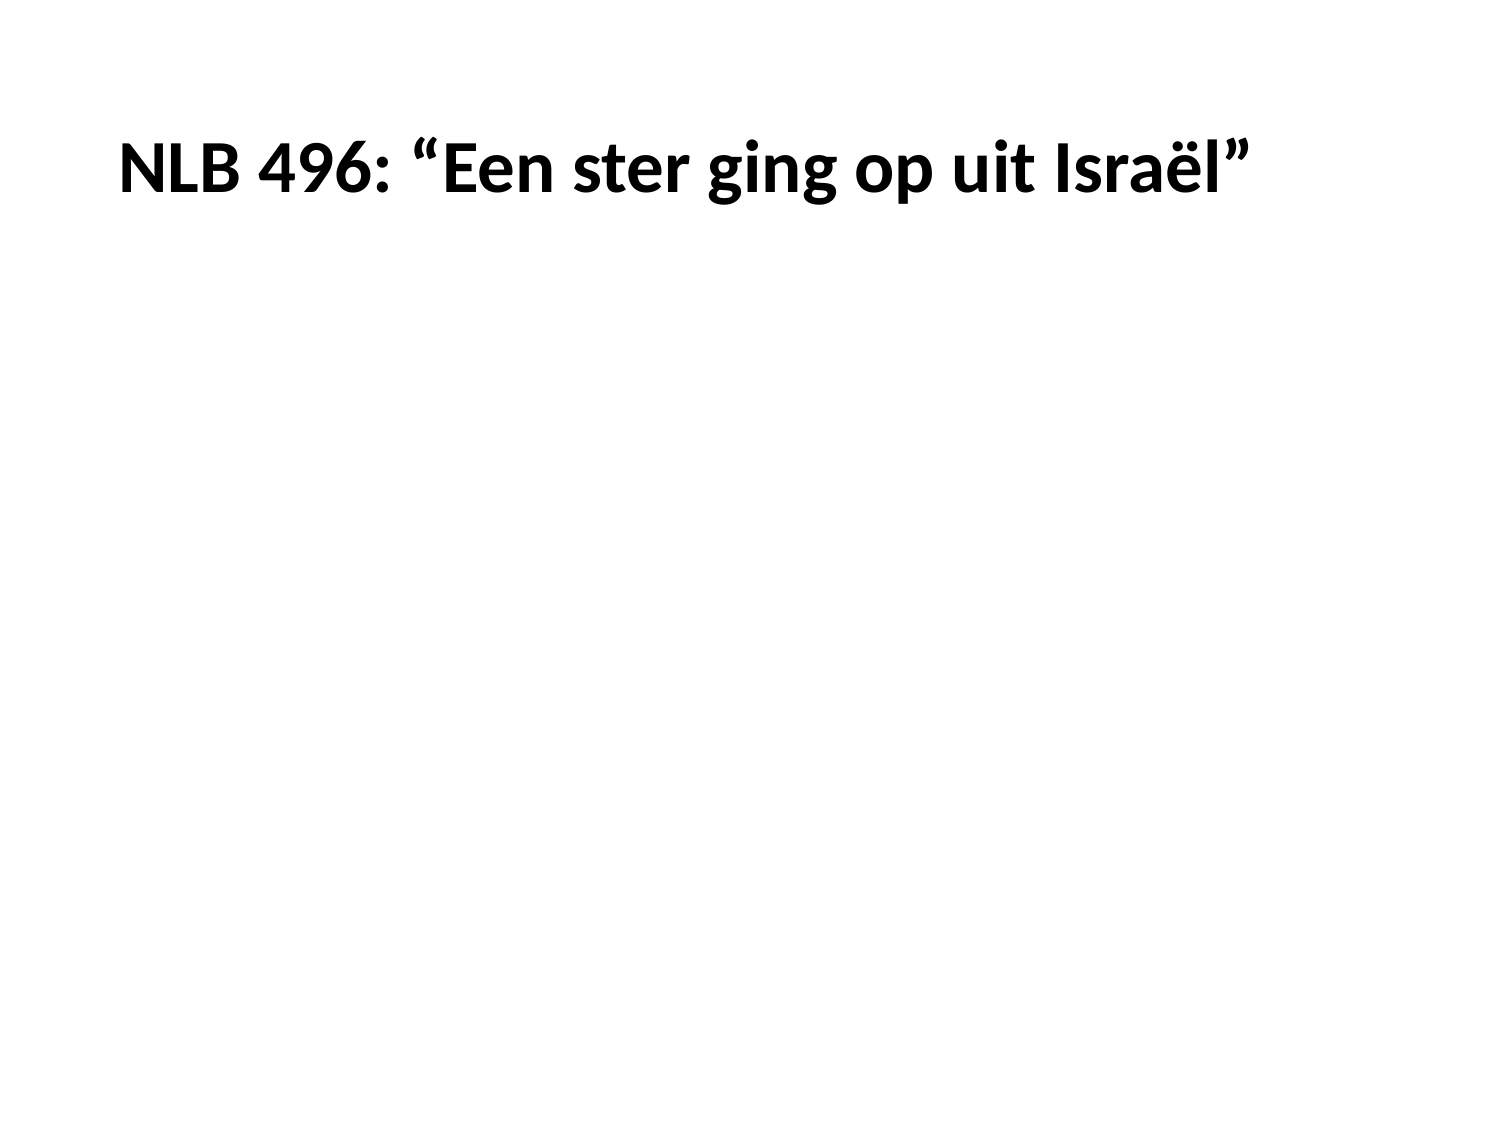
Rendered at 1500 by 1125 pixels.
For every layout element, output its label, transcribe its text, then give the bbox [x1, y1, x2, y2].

title NLB 496: “Een ster ging op uit Israël” [103, 59, 1397, 278]
